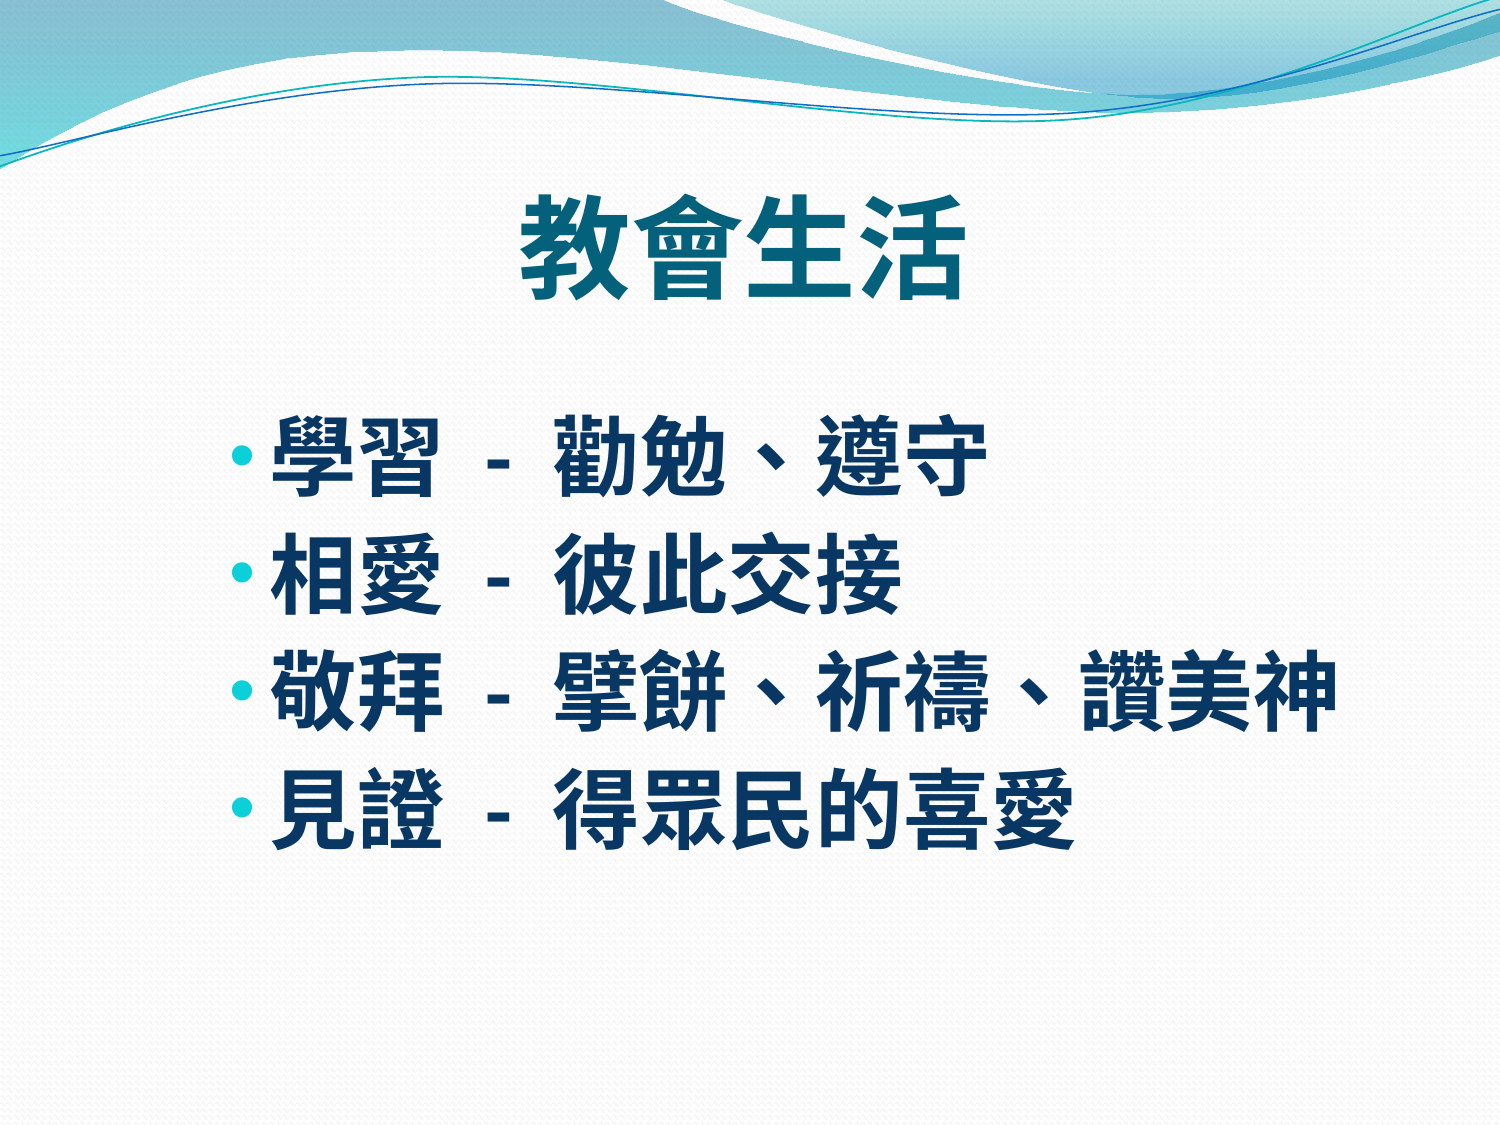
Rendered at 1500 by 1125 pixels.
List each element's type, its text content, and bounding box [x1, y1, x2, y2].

title 教會生活 [50, 137, 1438, 313]
list 學習 - 勸勉、遵守 相愛 - 彼此交接 敬拜 - 擘餅、祈禱、讚美神 見證 - 得眾民的喜愛 [150, 399, 1363, 963]
